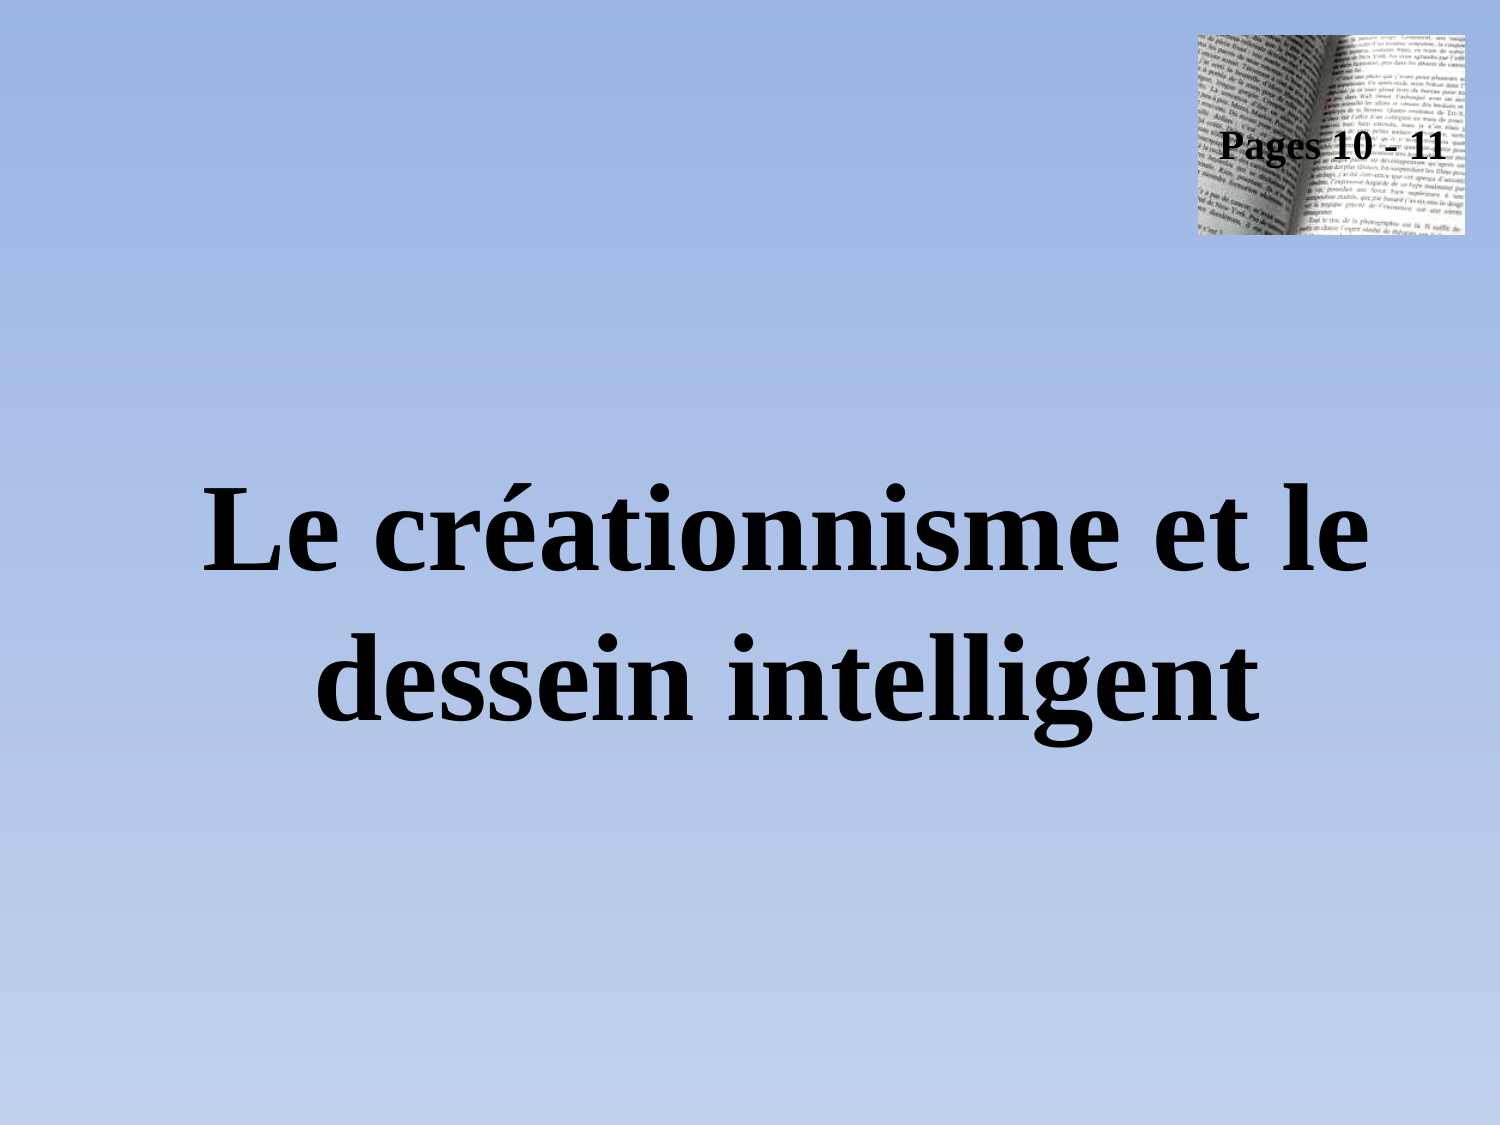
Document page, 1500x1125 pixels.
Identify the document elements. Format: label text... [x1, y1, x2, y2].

list Le créationnisme et le dessein intelligent [75, 333, 1425, 823]
picture [1198, 34, 1466, 235]
